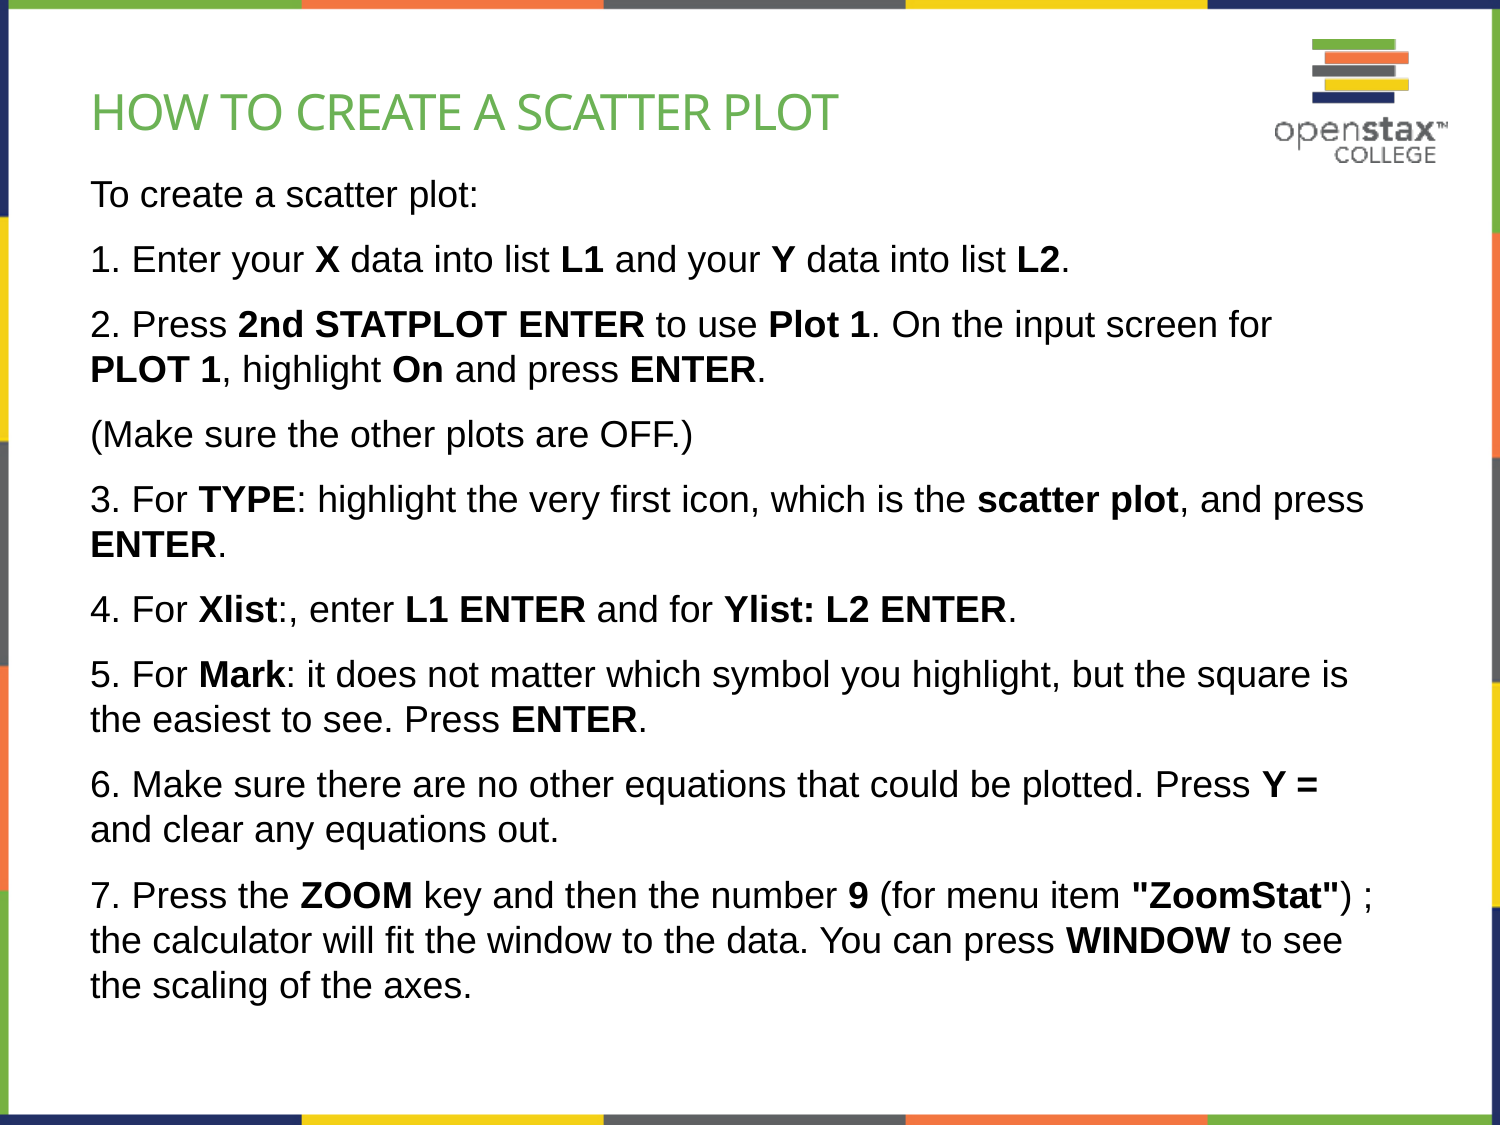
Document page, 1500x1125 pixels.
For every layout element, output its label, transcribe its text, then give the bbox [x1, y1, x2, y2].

list To create a scatter plot: 1. Enter your X data into list L1 and your Y data into list L2. 2. Press 2nd STATPLOT ENTER to use Plot 1. On the input screen for PLOT 1, highlight On and press ENTER. (Make sure the other plots are OFF.) 3. For TYPE: highlight the very first icon, which is the scatter plot, and press ENTER. 4. For Xlist:, enter L1 ENTER and for Ylist: L2 ENTER. 5. For Mark: it does not matter which symbol you highlight, but the square is the easiest to see. Press ENTER. 6. Make sure there are no other equations that could be plotted. Press Y = and clear any equations out. 7. Press the ZOOM key and then the number 9 (for menu item "ZoomStat") ; the calculator will fit the window to the data. You can press WINDOW to see the scaling of the axes. [75, 162, 1398, 986]
picture [0, 0, 1500, 1125]
title How to create a Scatter Plot [75, 39, 1274, 148]
